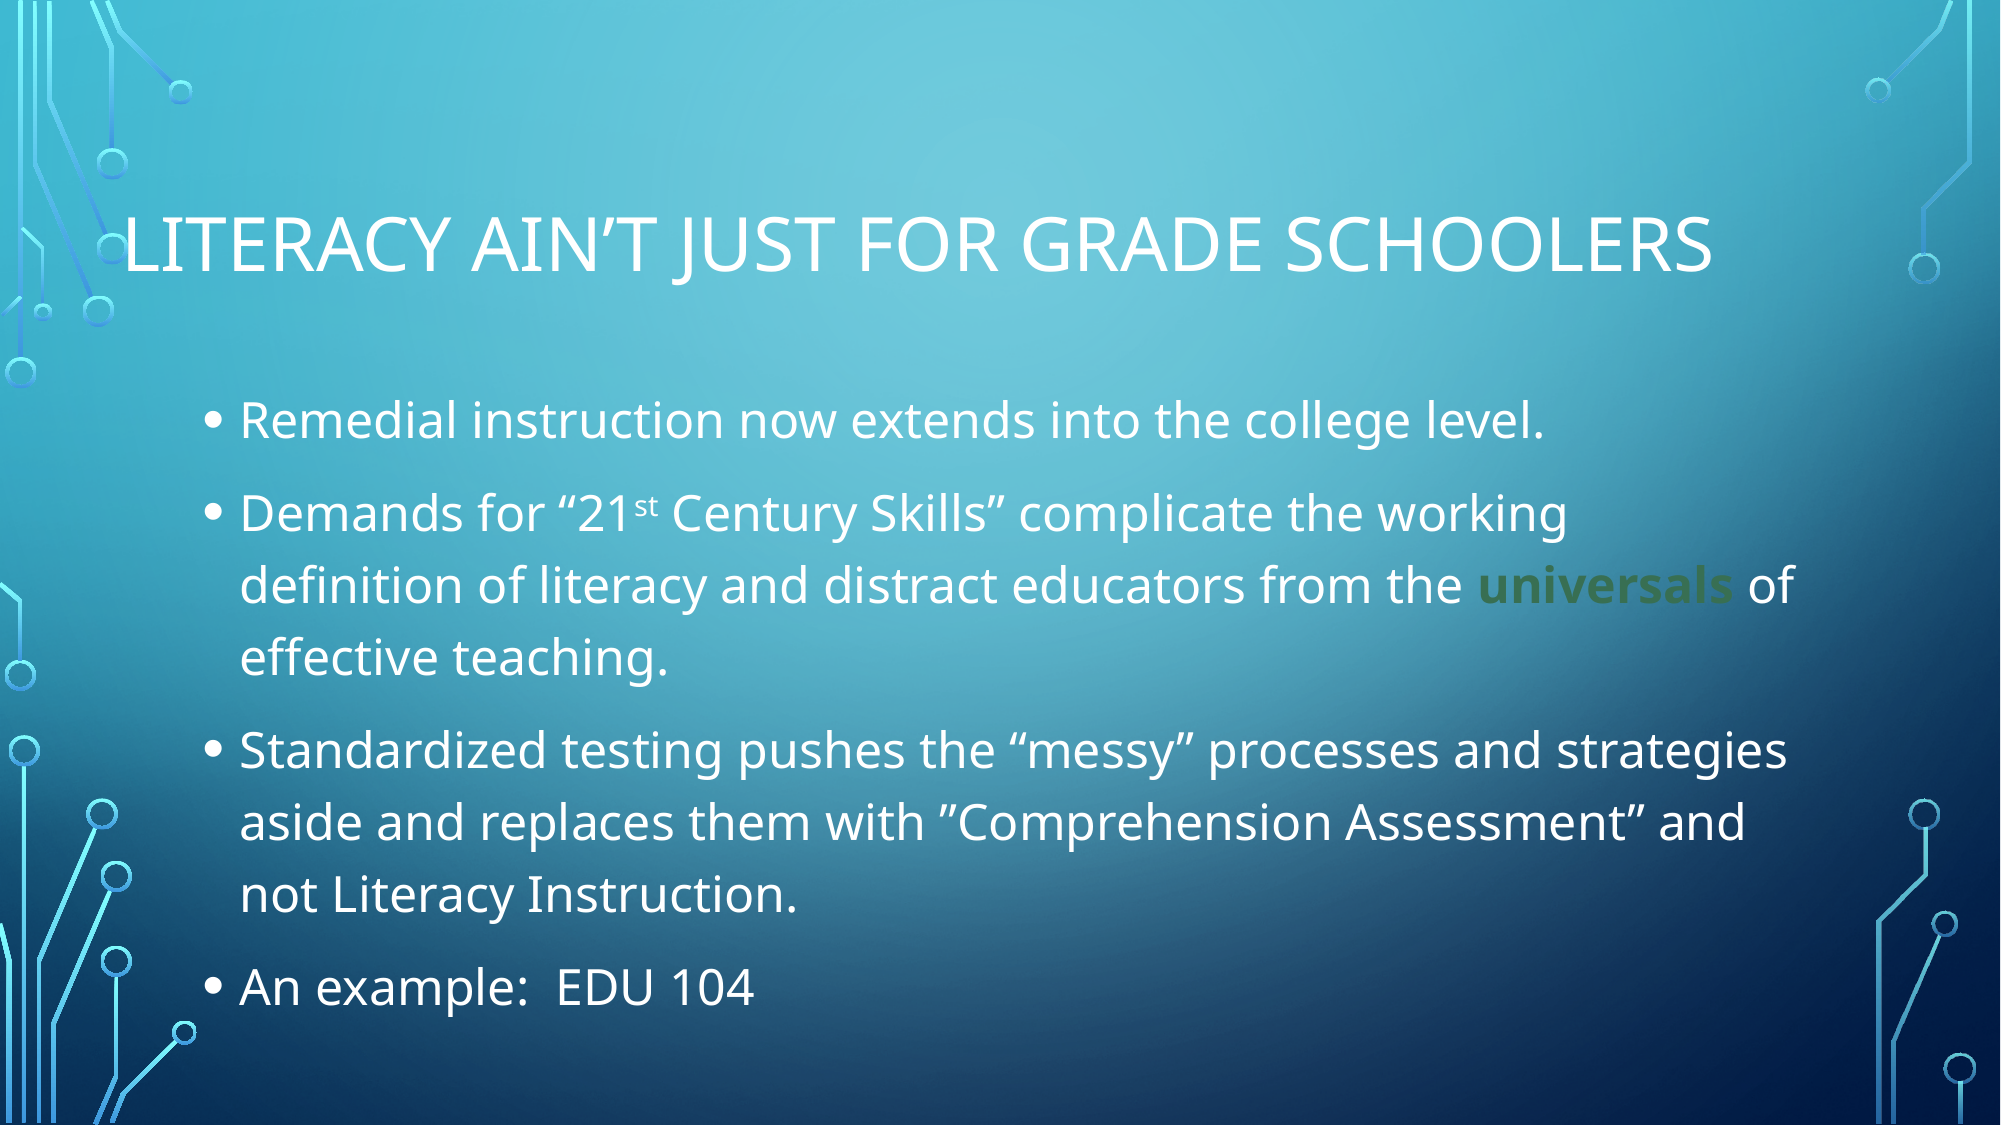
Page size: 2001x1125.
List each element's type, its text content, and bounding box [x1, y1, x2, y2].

list Remedial instruction now extends into the college level. Demands for “21st Century Skills” complicate the working definition of literacy and distract educators from the universals of effective teaching. Standardized testing pushes the “messy” processes and strategies aside and replaces them with ”Comprehension Assessment” and not Literacy Instruction. An example: EDU 104 [187, 369, 1813, 950]
title Literacy ain’t JUST for grade schoolers [24, 126, 1813, 369]
